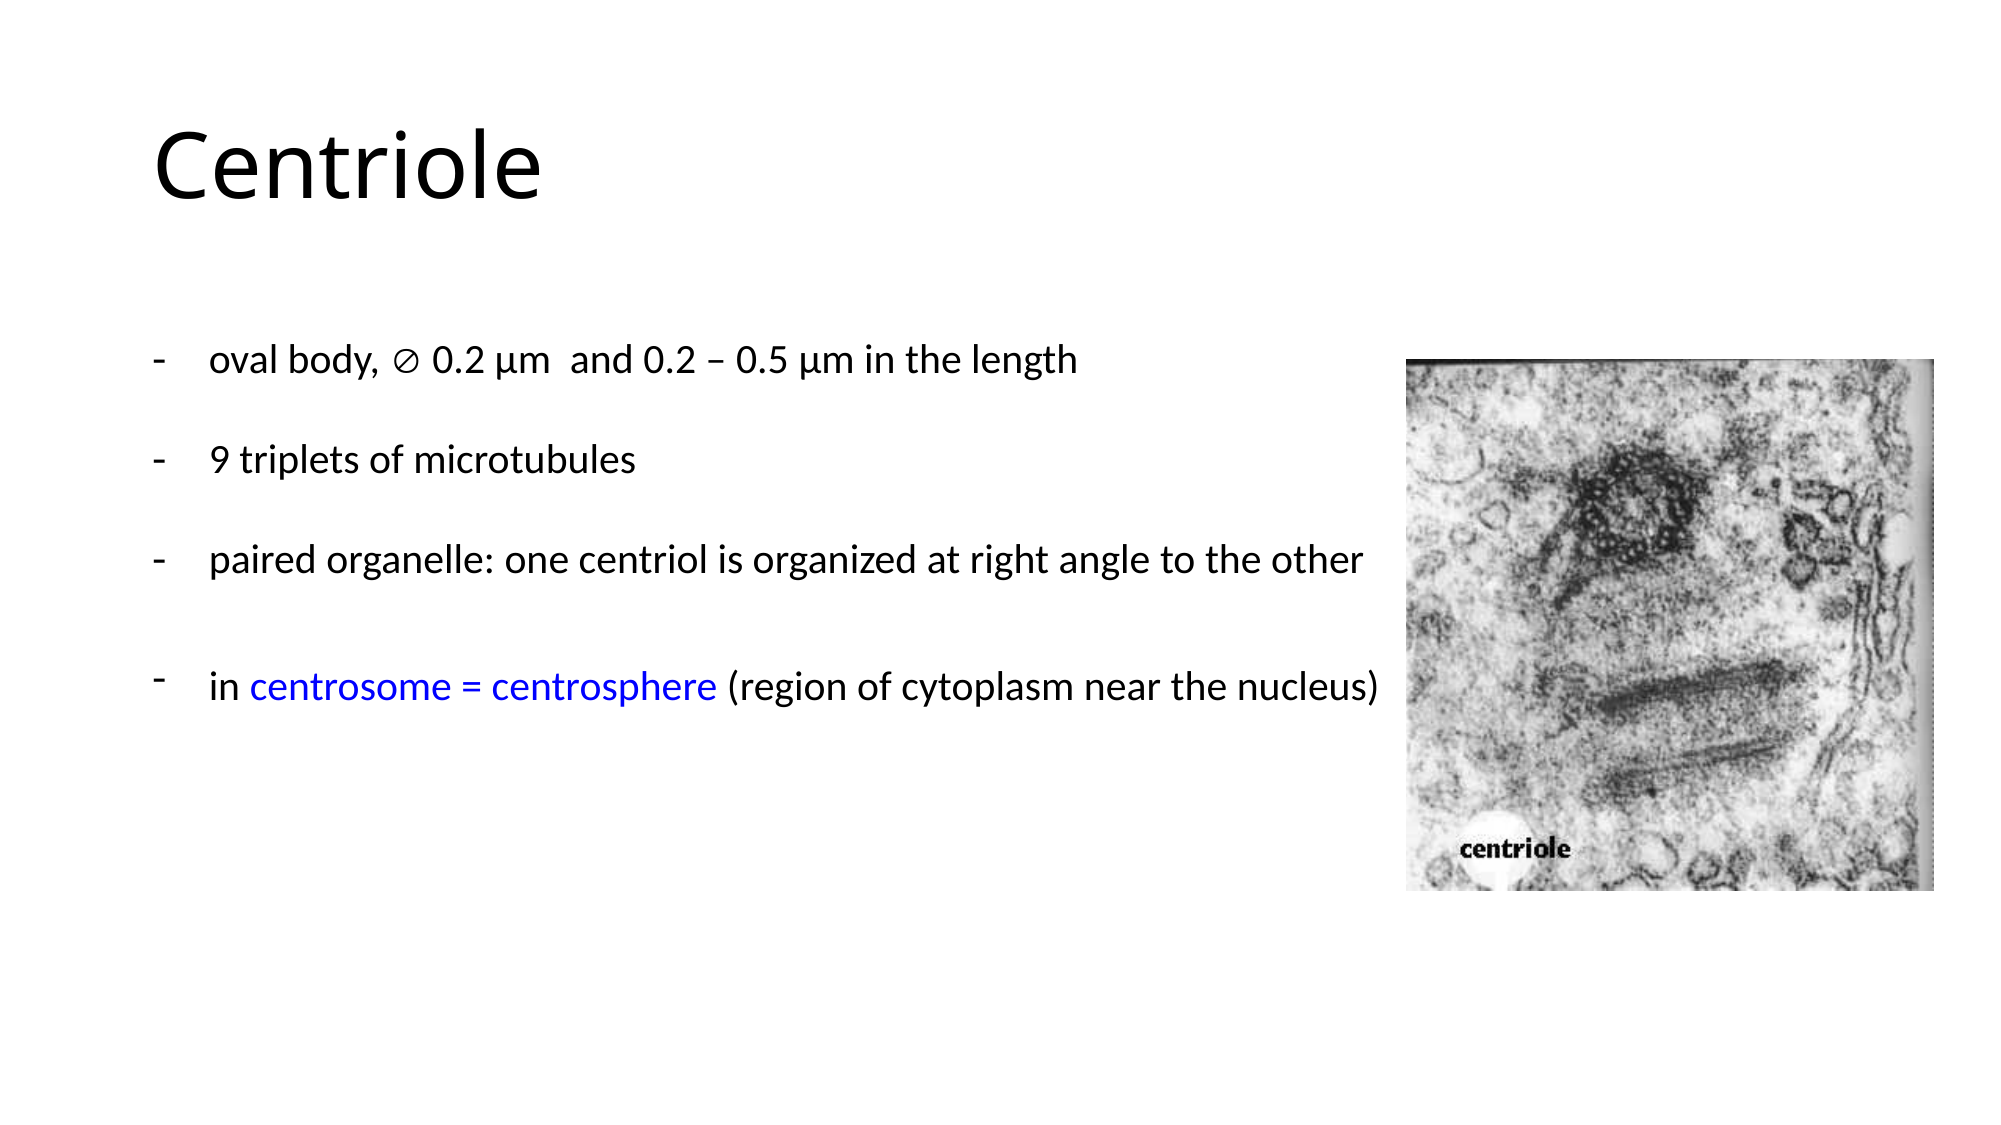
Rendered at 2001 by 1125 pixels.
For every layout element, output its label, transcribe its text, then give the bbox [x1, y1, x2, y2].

list oval body,  0.2 μm and 0.2 – 0.5 μm in the length 9 triplets of microtubules paired organelle: one centriol is organized at right angle to the other in centrosome = centrosphere (region of cytoplasm near the nucleus) [137, 299, 1863, 953]
picture [1406, 359, 1934, 891]
title Centriole [137, 59, 1863, 278]
